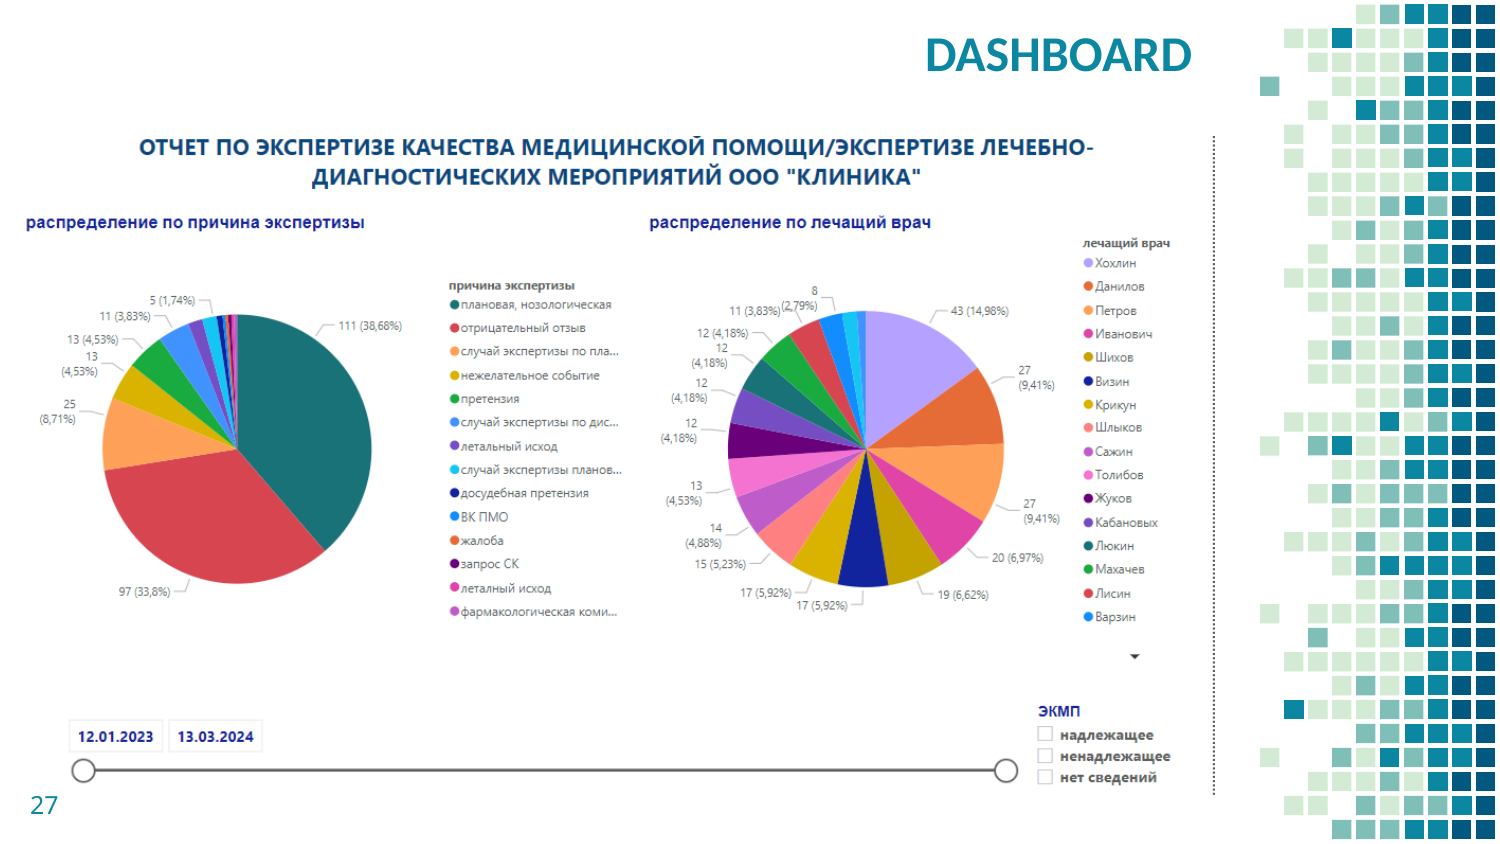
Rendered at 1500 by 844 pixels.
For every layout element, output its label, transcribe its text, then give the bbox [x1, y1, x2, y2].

slide_number 27 [15, 774, 105, 839]
text_box DASHBOARD [910, 14, 1329, 90]
picture [21, 136, 1216, 797]
